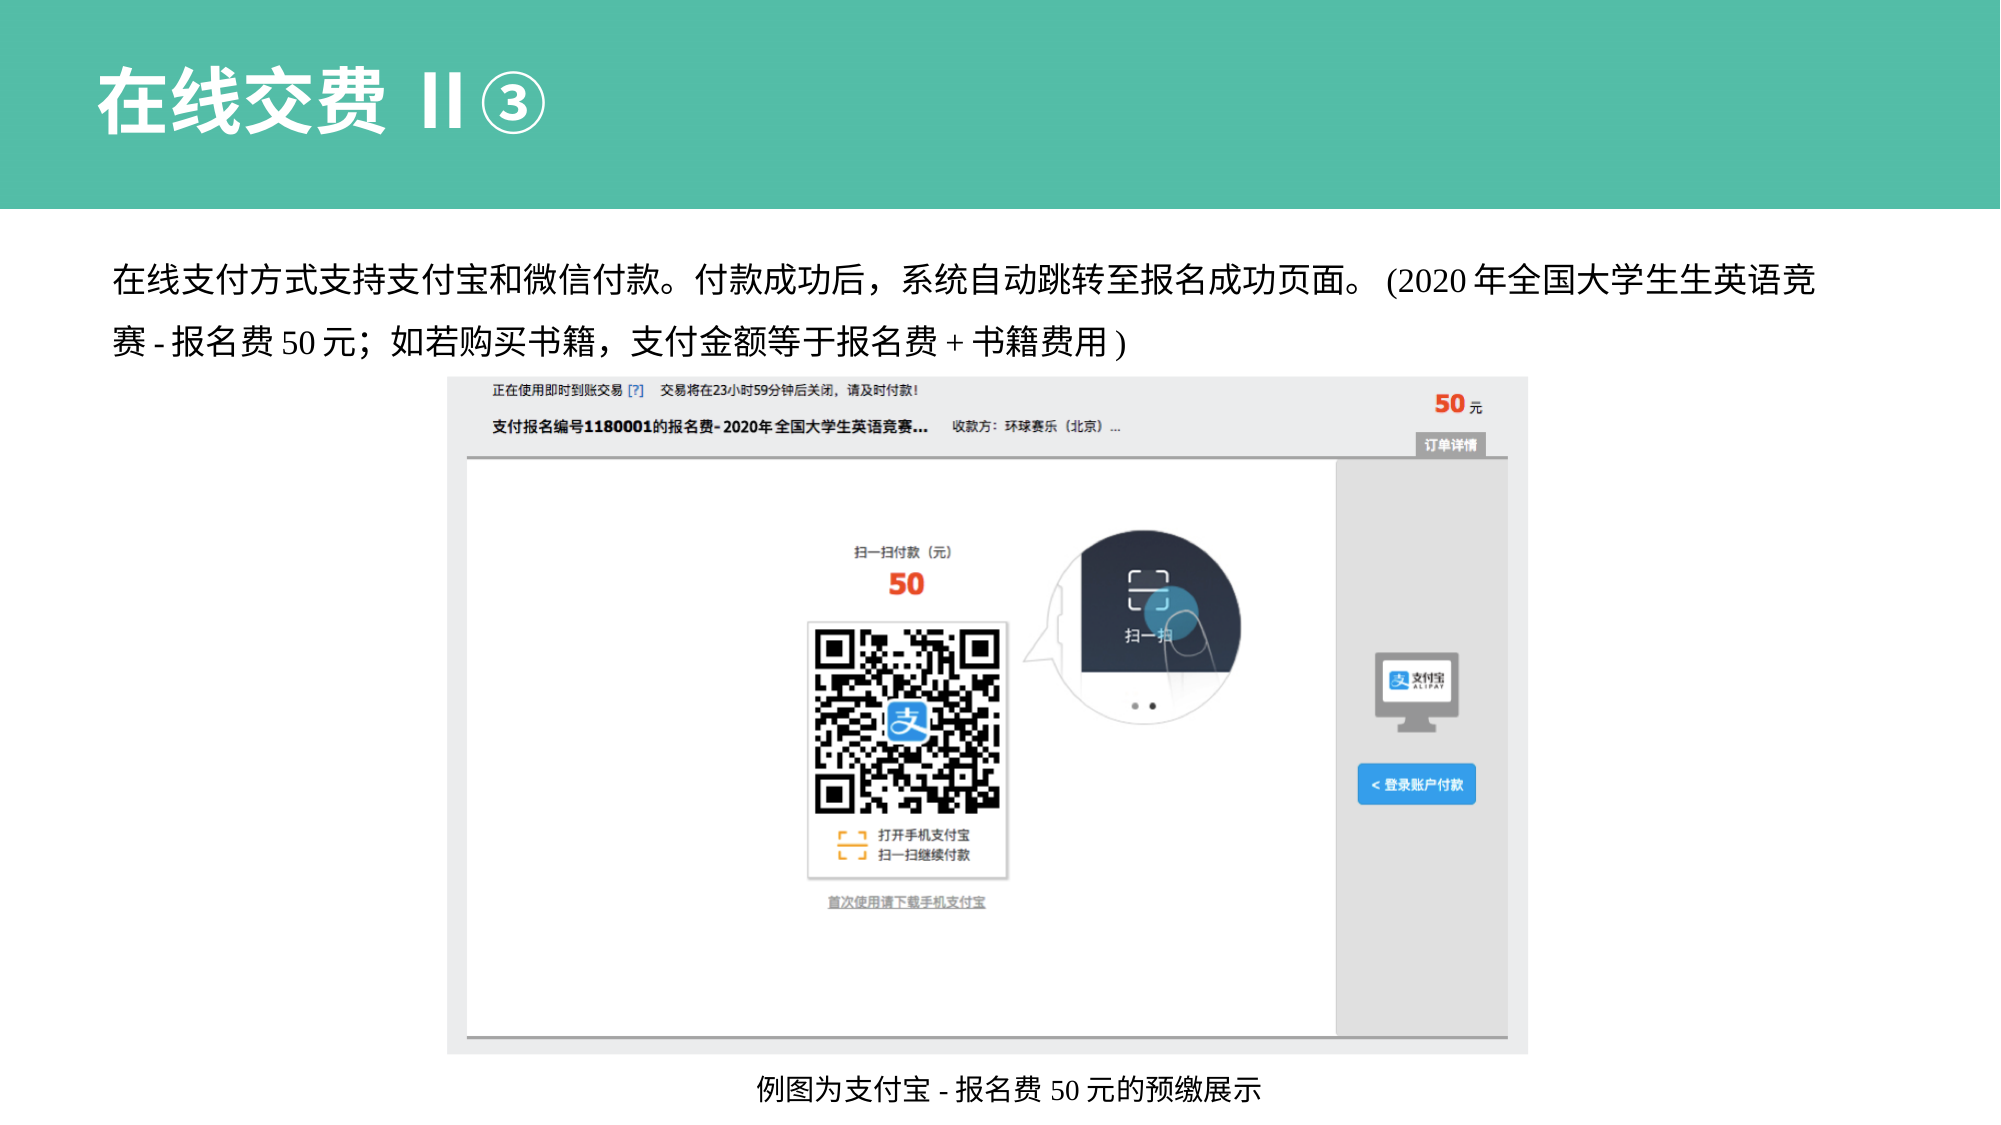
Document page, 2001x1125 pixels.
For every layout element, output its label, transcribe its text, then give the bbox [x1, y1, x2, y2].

title 在线交费 Ⅱ③ [0, 44, 1067, 164]
text_box [0, 0, 2000, 209]
picture [447, 376, 1529, 1055]
text_box 例图为支付宝-报名费50元的预缴展示 [741, 1055, 1289, 1125]
list 在线支付方式支持支付宝和微信付款。付款成功后，系统自动跳转至报名成功页面。(2020年全国大学生生英语竞赛-报名费50元；如若购买书籍，支付金额等于报名费+书籍费用) [97, 230, 1877, 369]
